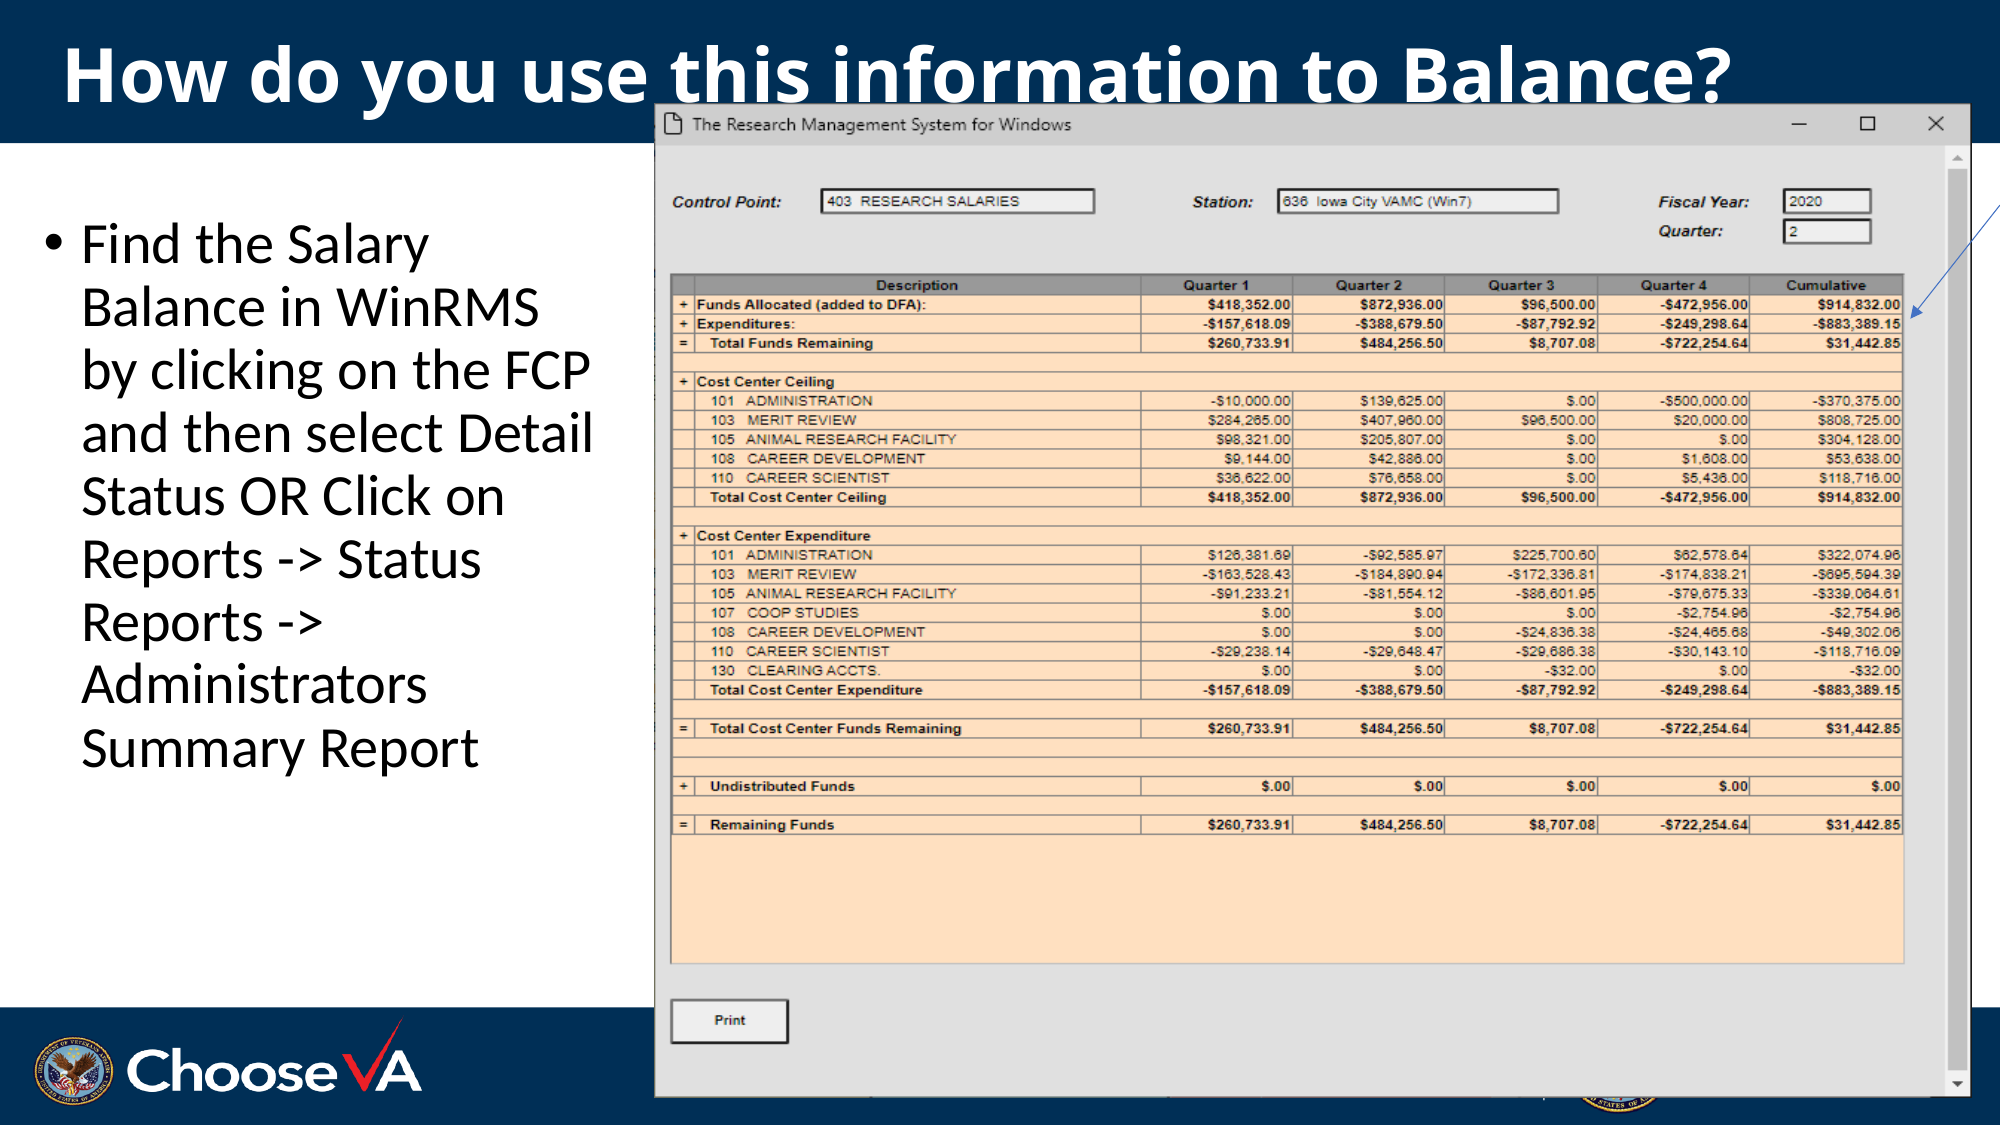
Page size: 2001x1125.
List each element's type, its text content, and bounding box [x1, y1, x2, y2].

title How do you use this information to Balance? [46, 27, 1772, 129]
list Find the Salary Balance in WinRMS by clicking on the FCP and then select Detail Status OR Click on Reports -> Status Reports -> Administrators Summary Report [28, 205, 625, 920]
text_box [1910, 205, 2000, 319]
picture [654, 103, 1972, 1120]
picture [33, 1015, 422, 1106]
